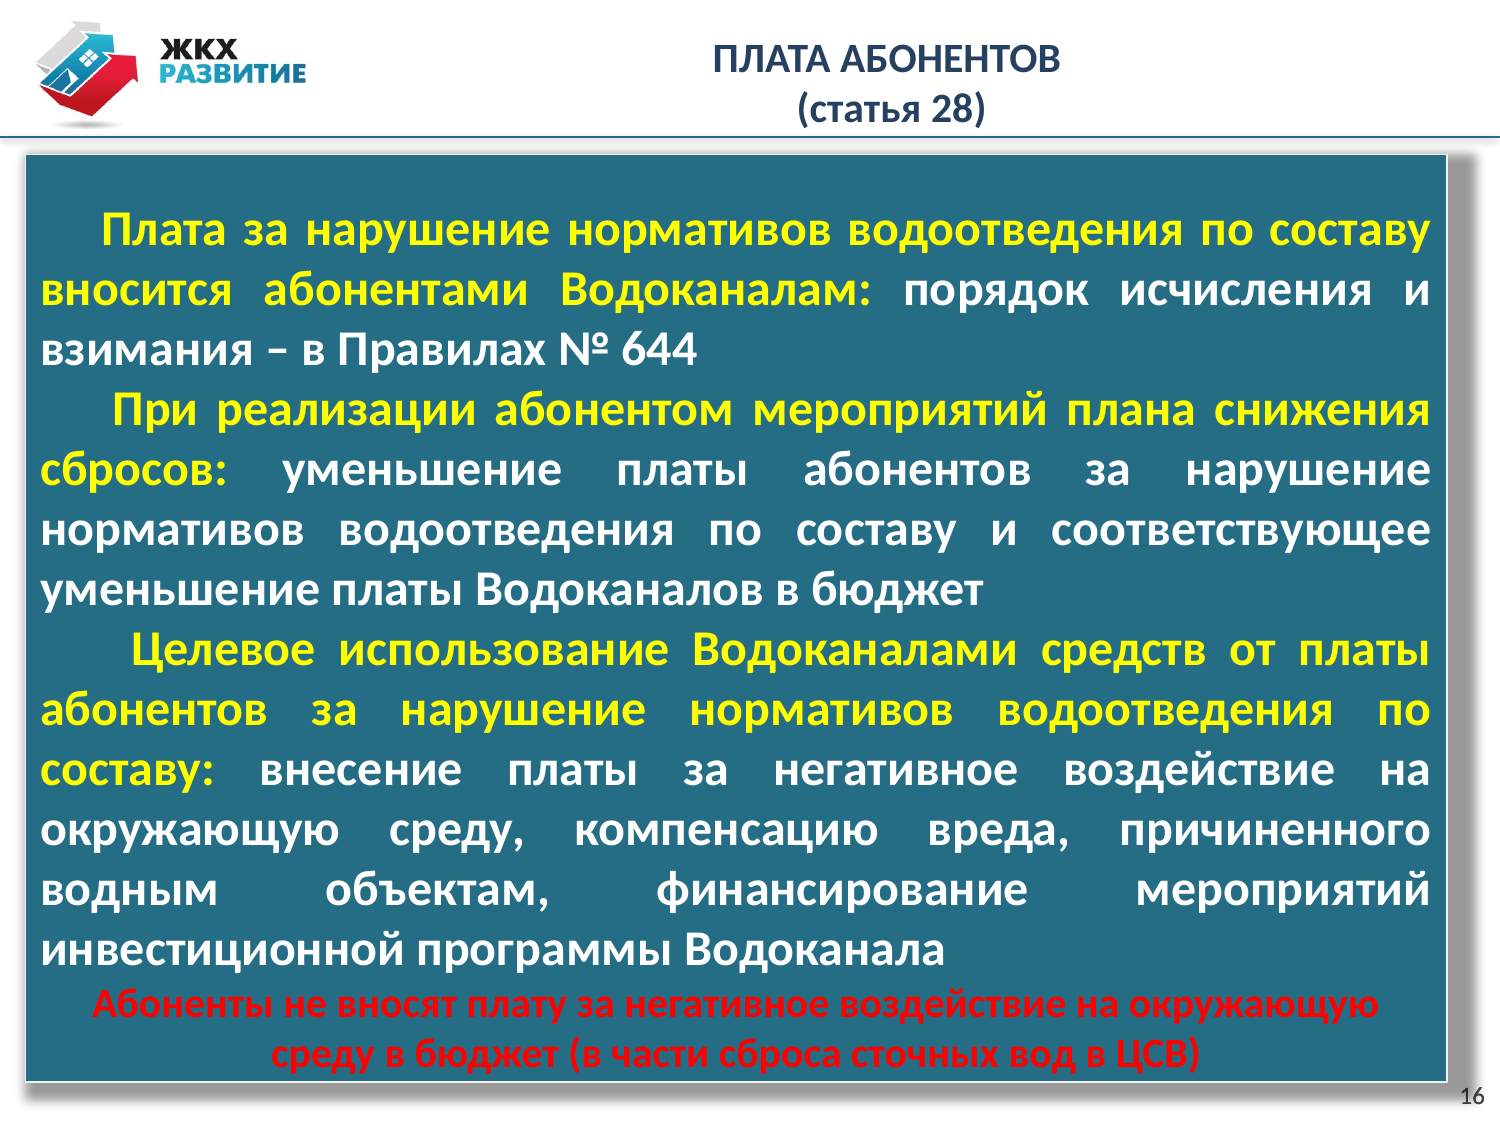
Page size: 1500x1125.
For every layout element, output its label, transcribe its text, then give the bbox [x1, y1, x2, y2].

text_box Плата за нарушение нормативов водоотведения по составу вносится абонентами Водоканалам: порядок исчисления и взимания – в Правилах № 644 При реализации абонентом мероприятий плана снижения сбросов: уменьшение платы абонентов за нарушение нормативов водоотведения по составу и соответствующее уменьшение платы Водоканалов в бюджет Целевое использование Водоканалами средств от платы абонентов за нарушение нормативов водоотведения по составу: внесение платы за негативное воздействие на окружающую среду, компенсацию вреда, причиненного водным объектам, финансирование мероприятий инвестиционной программы Водоканала Абоненты не вносят плату за негативное воздействие на окружающую среду в бюджет (в части сброса сточных вод в ЦСВ) [25, 154, 1448, 1083]
text_box [702, 368, 1404, 599]
text_box ПЛАТА АБОНЕНТОВ (статья 28) [341, 23, 1471, 136]
text_box 16 [1299, 1064, 1500, 1125]
picture [1, 5, 337, 136]
